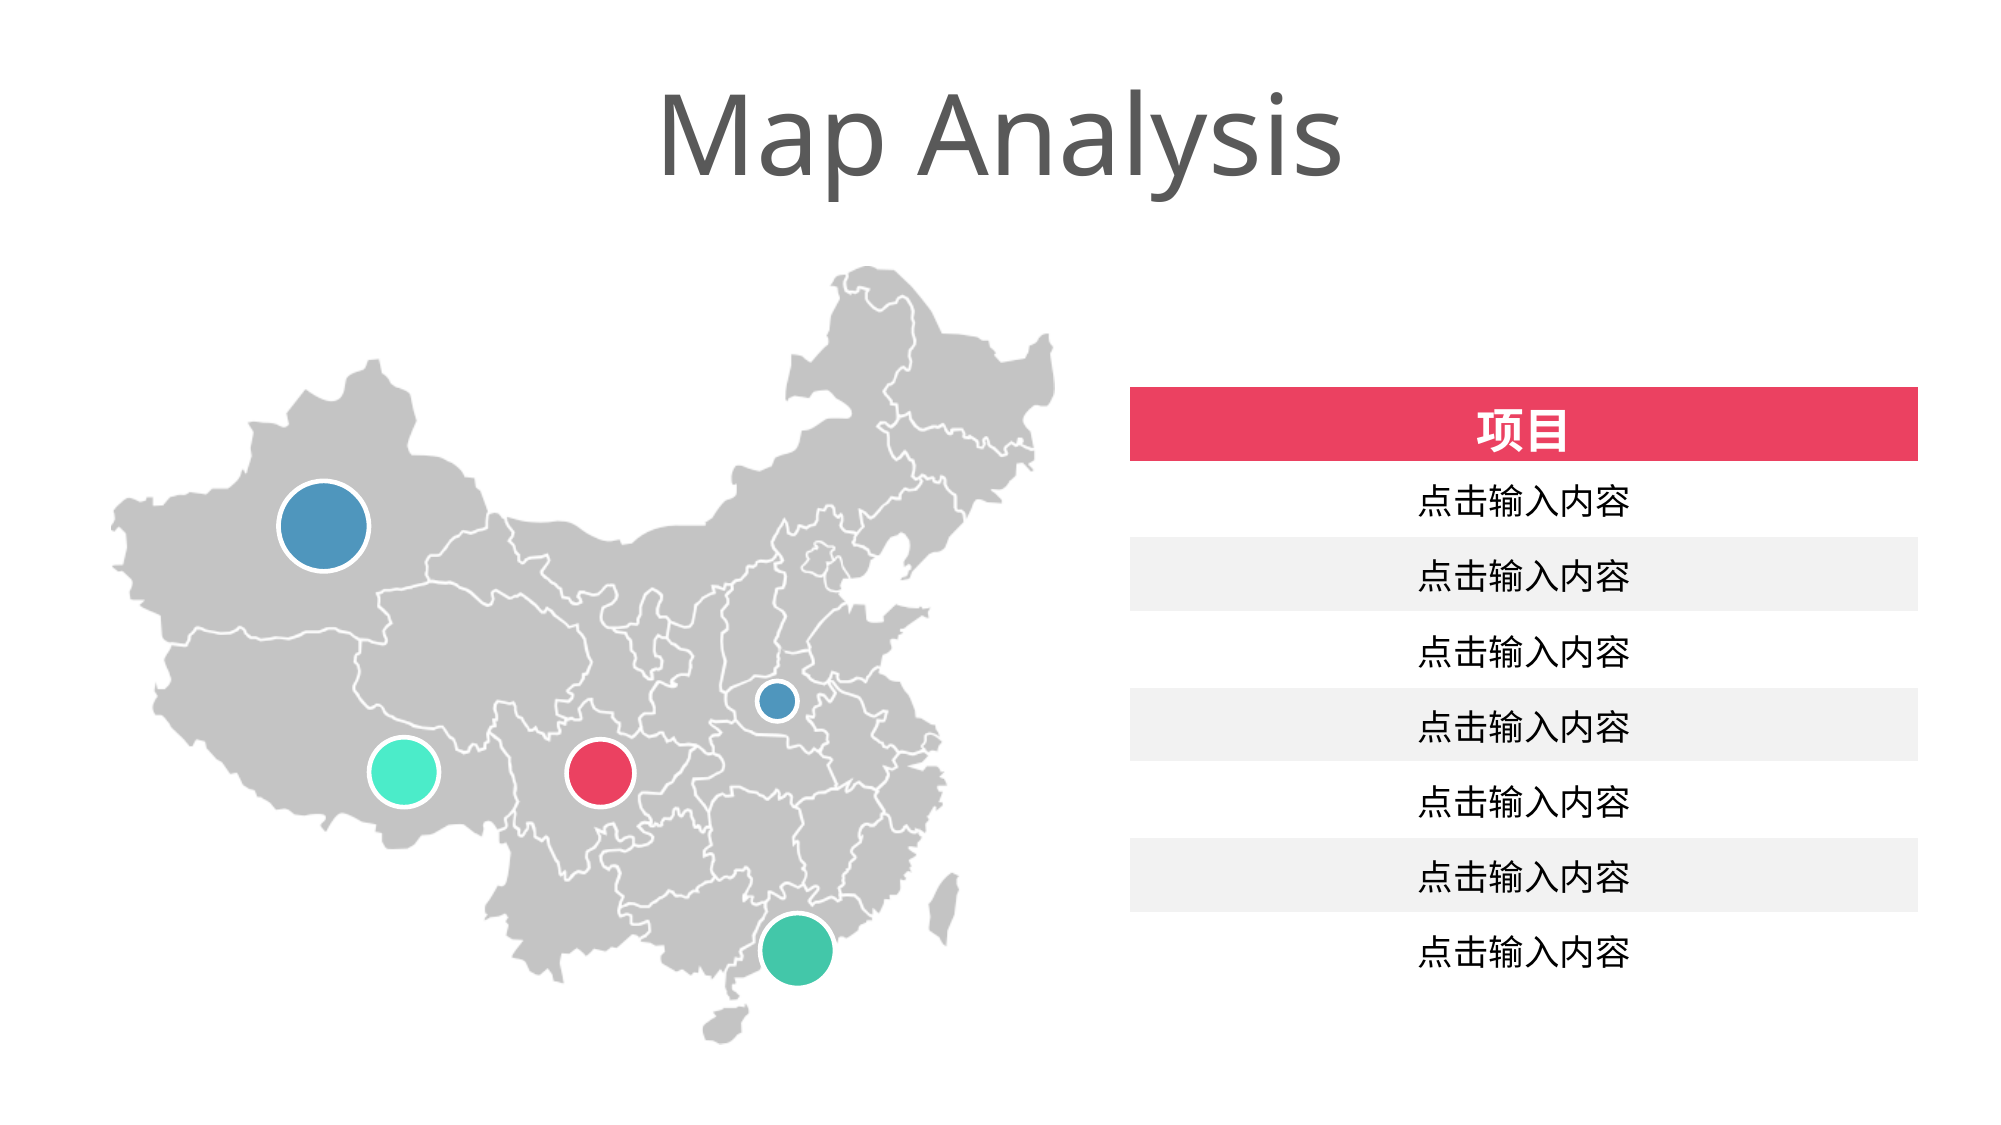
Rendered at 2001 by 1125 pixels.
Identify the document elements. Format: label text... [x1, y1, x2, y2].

table_cell 点击输入内容 [1130, 688, 1918, 761]
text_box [111, 266, 1055, 1045]
table_cell 点击输入内容 [1130, 763, 1918, 837]
text_box Map Analysis [475, 55, 1525, 206]
table_cell 点击输入内容 [1130, 537, 1918, 611]
table_cell 点击输入内容 [1129, 461, 1919, 537]
table_header 项目 [1130, 387, 1918, 461]
table_cell 点击输入内容 [1130, 838, 1918, 912]
table_cell 点击输入内容 [1130, 613, 1918, 686]
table_cell 点击输入内容 [1130, 914, 1918, 987]
